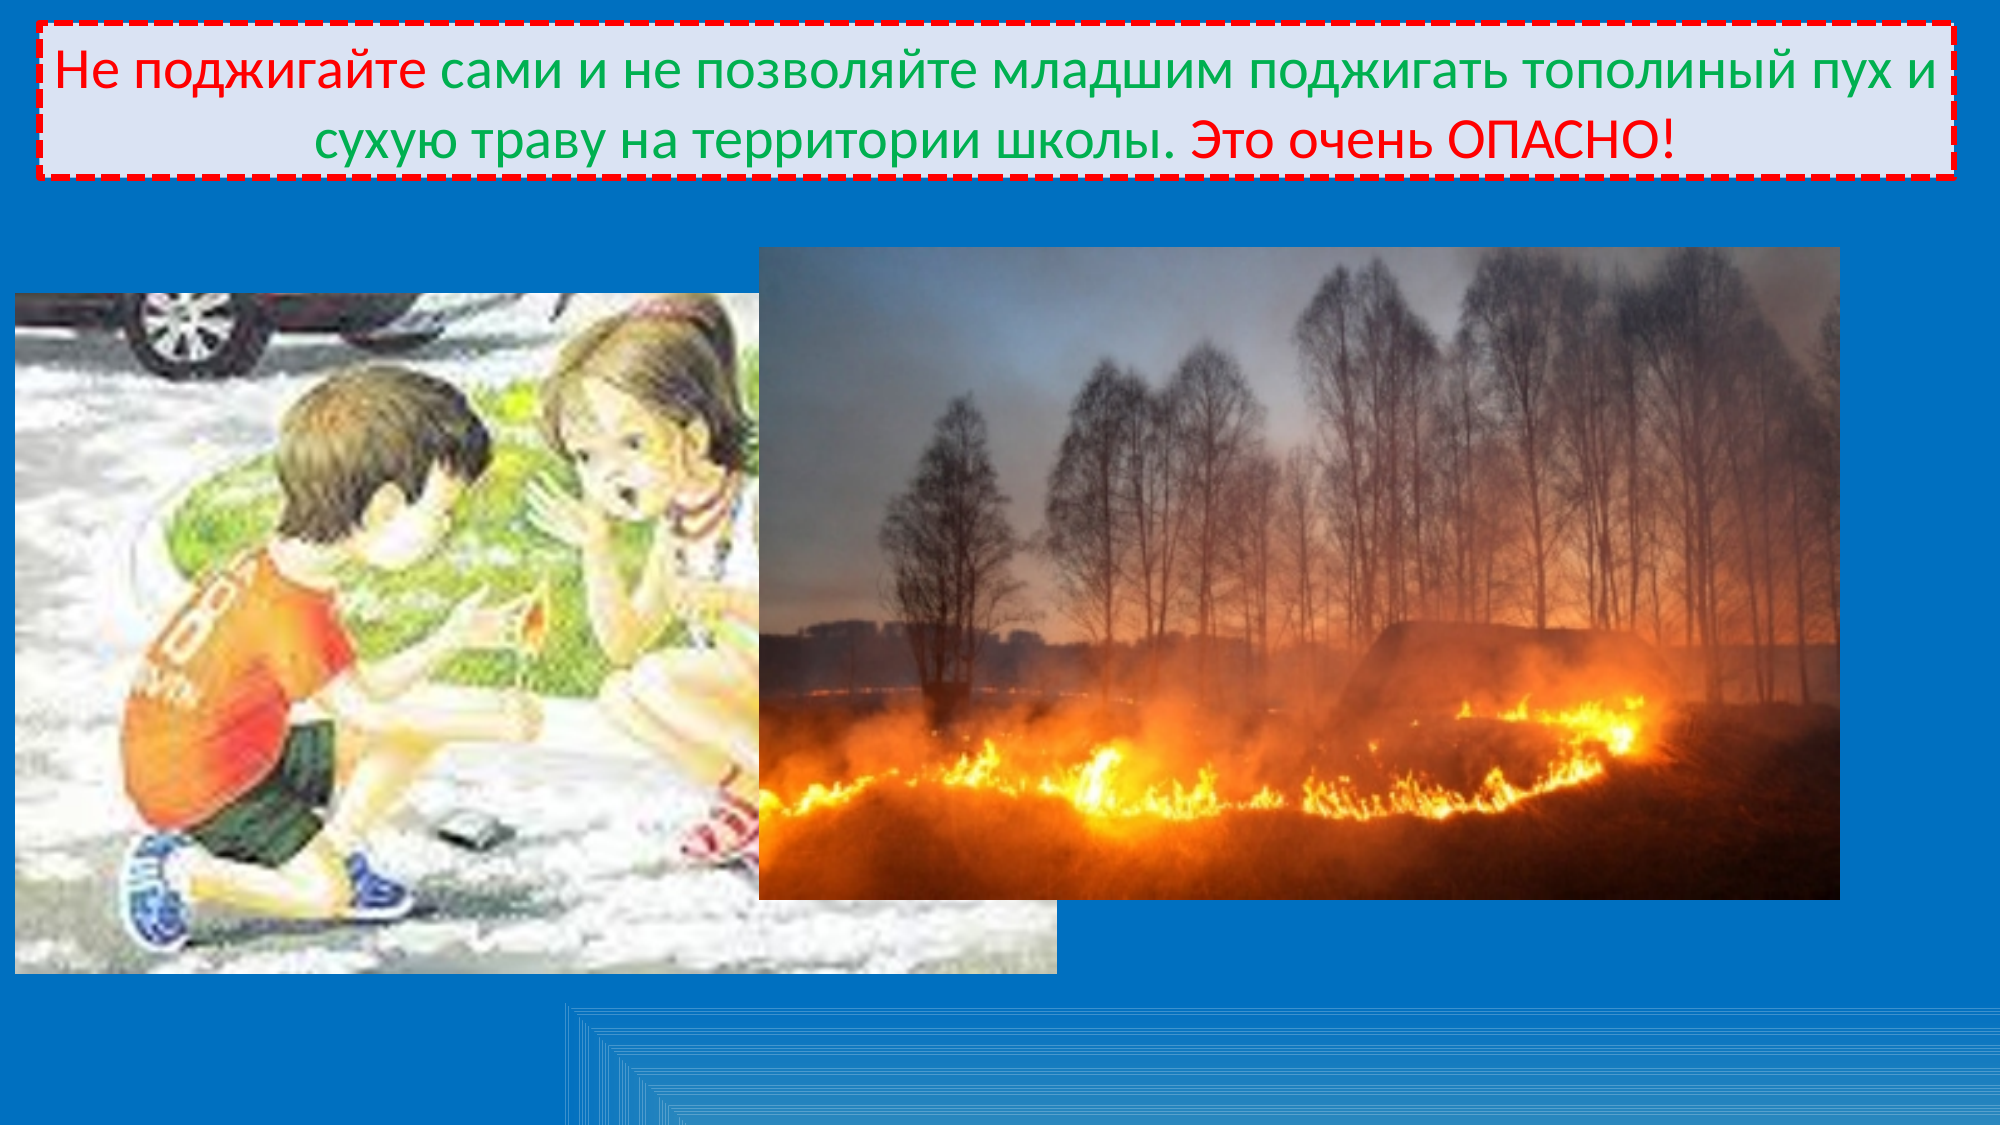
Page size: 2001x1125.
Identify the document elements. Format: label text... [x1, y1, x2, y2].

picture [15, 247, 1840, 974]
text_box Не поджигайте сами и не позволяйте младшим поджигать тополиный пух и сухую траву на территории школы. Это очень ОПАСНО! [39, 22, 1954, 178]
